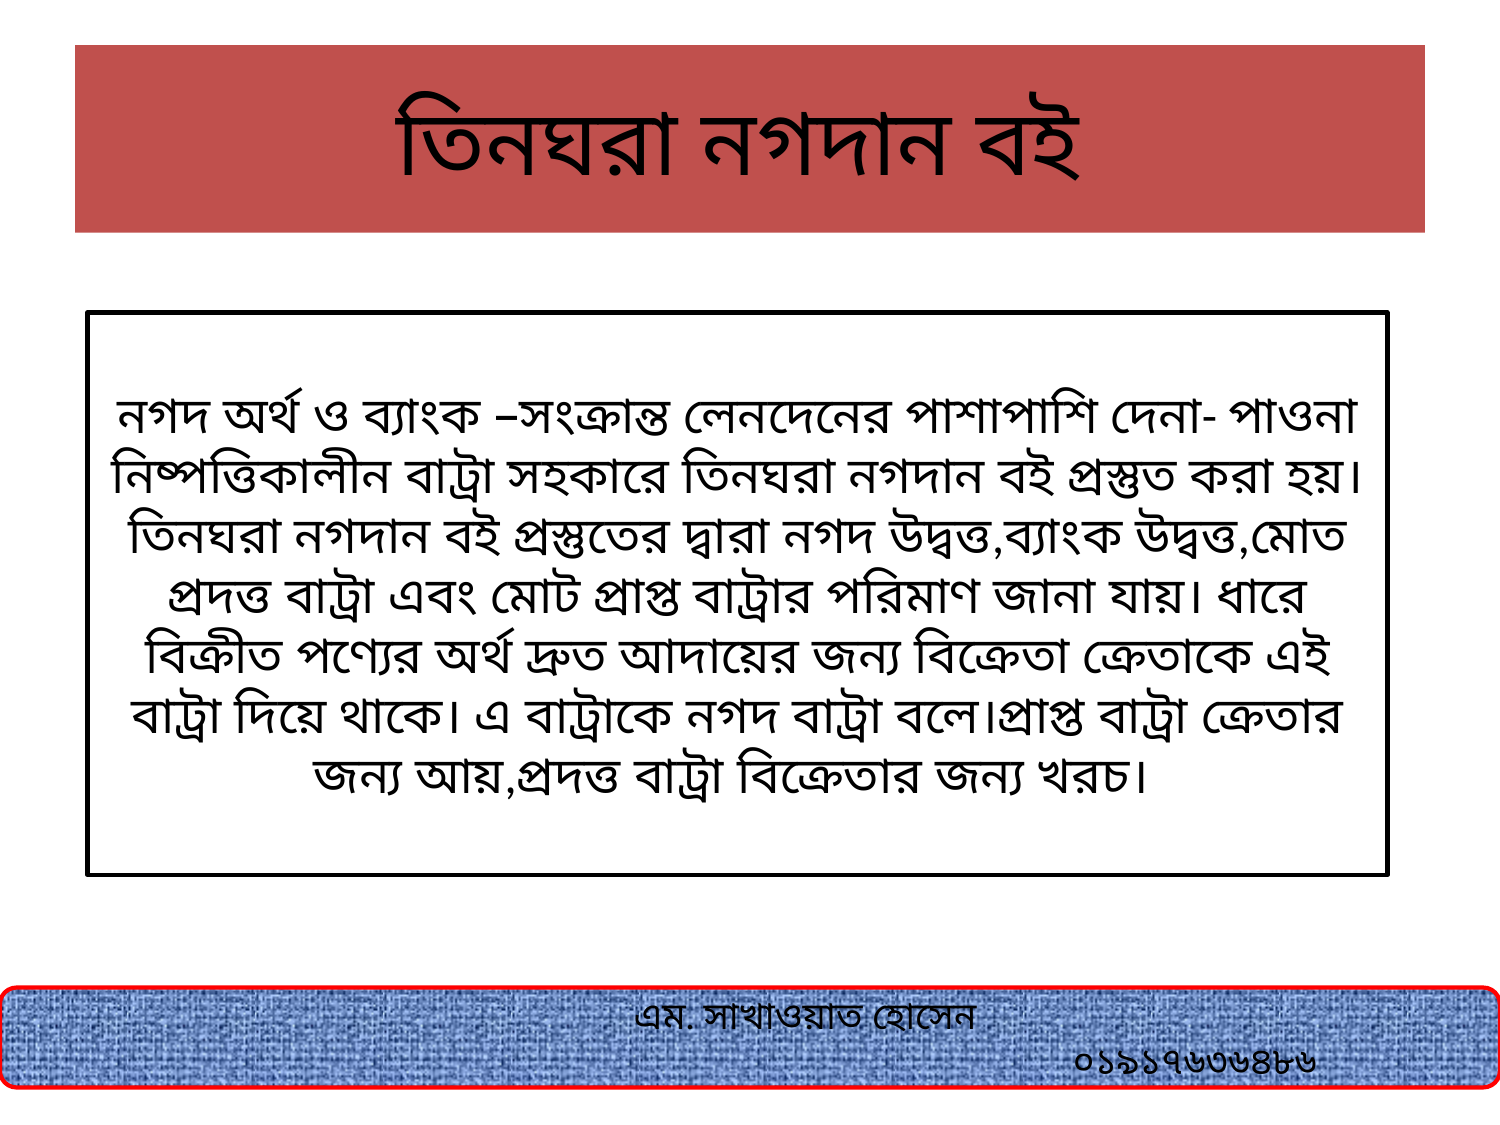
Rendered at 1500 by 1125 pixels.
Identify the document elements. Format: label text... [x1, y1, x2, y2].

text_box নগদ অর্থ ও ব্যাংক –সংক্রান্ত লেনদেনের পাশাপাশি দেনা- পাওনা নিষ্পত্তিকালীন বাট্রা সহকারে তিনঘরা নগদান বই প্রস্তুত করা হয়। তিনঘরা নগদান বই প্রস্তুতের দ্বারা নগদ উদ্বত্ত,ব্যাংক উদ্বত্ত,মোত প্রদত্ত বাট্রা এবং মোট প্রাপ্ত বাট্রার পরিমাণ জানা যায়। ধারে বিক্রীত পণ্যের অর্থ দ্রুত আদায়ের জন্য বিক্রেতা ক্রেতাকে এই বাট্রা দিয়ে থাকে। এ বাট্রাকে নগদ বাট্রা বলে।প্রাপ্ত বাট্রা ক্রেতার জন্য আয়,প্রদত্ত বাট্রা বিক্রেতার জন্য খরচ। [85, 310, 1390, 877]
text_box এম. সাখাওয়াত হোসেন ০১৯১৭৬৩৬৪৮৬ [0, 985, 1500, 1090]
title তিনঘরা নগদান বই [75, 45, 1425, 233]
